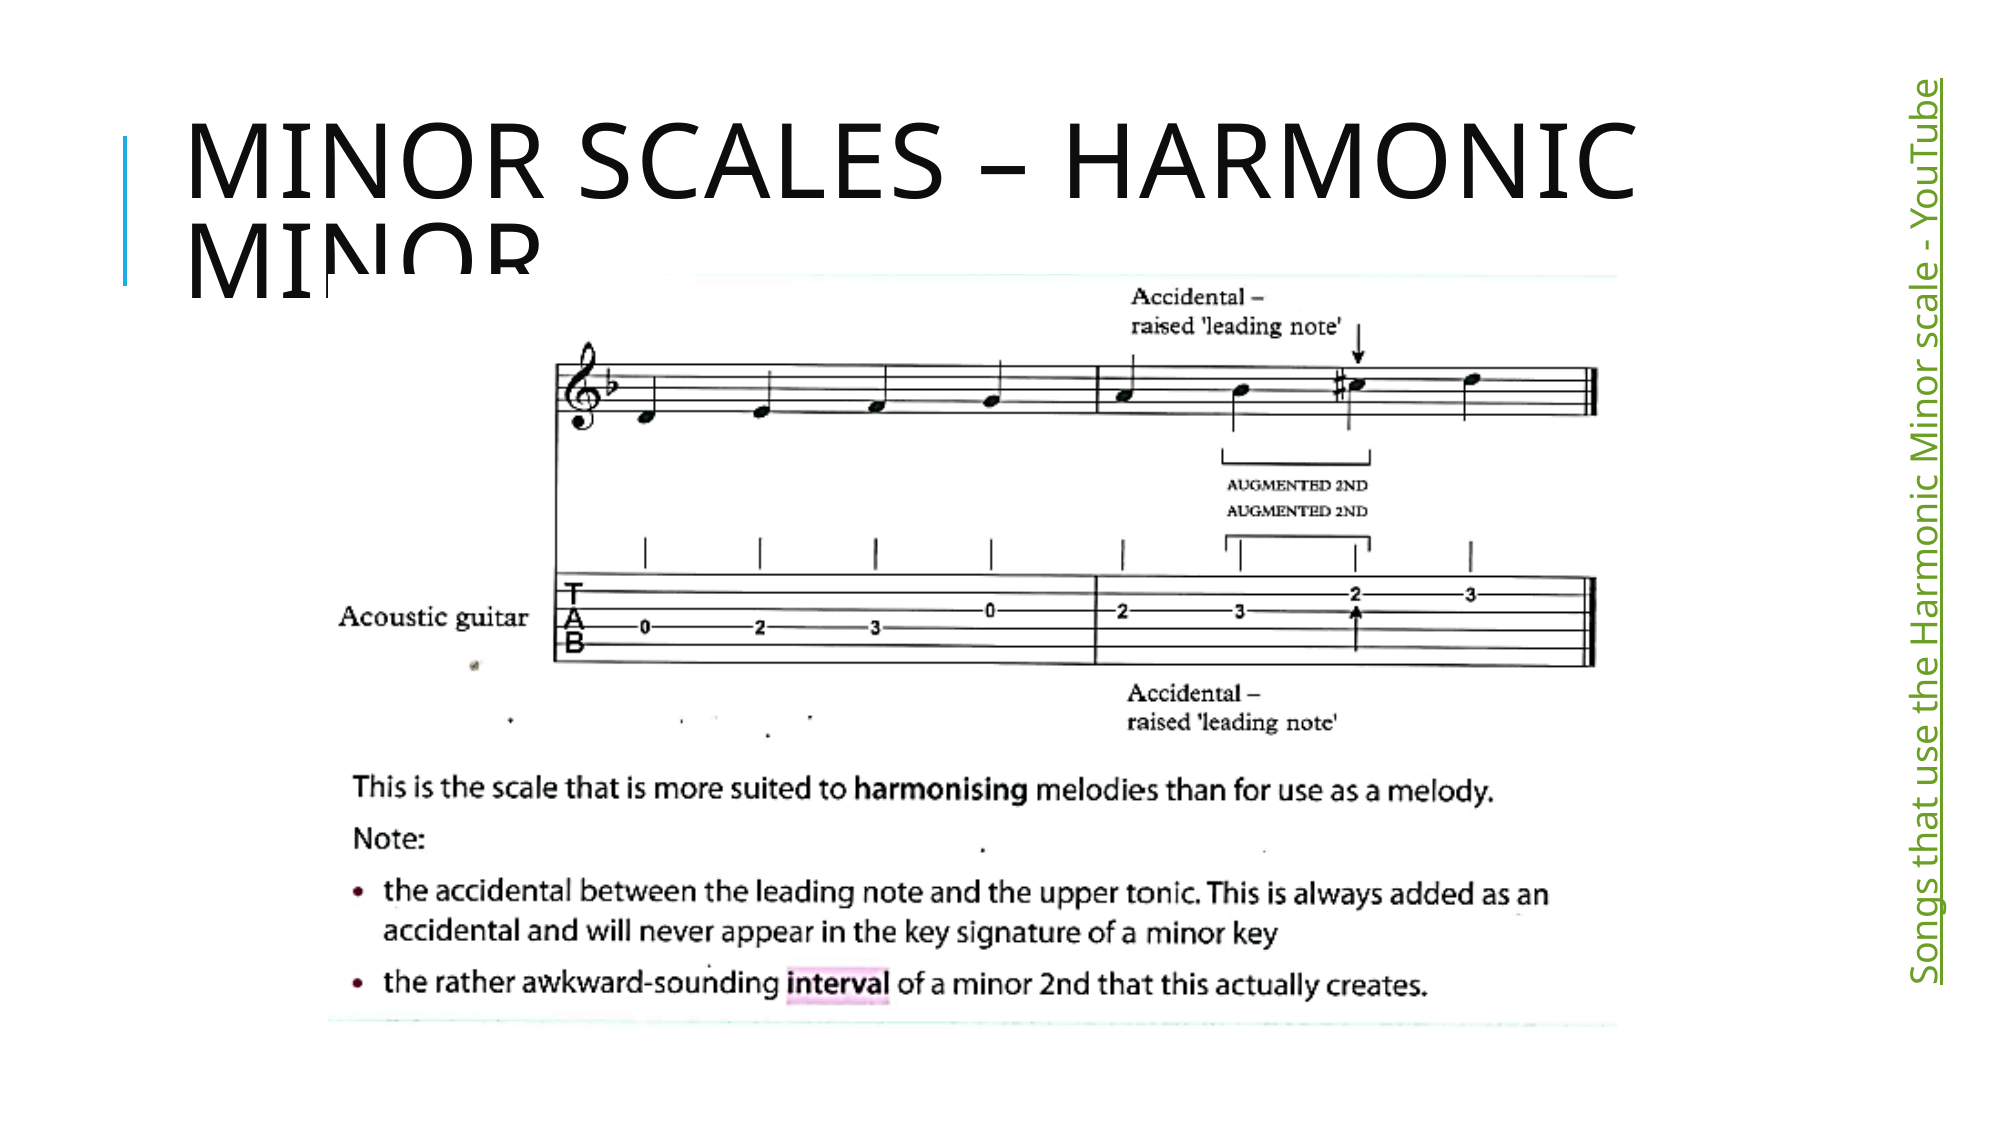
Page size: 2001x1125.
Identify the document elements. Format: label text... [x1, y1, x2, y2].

text_box Songs that use the Harmonic Minor scale - YouTube [1892, 0, 1959, 1000]
title Minor Scales – Harmonic Minor [168, 96, 1763, 342]
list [328, 274, 1617, 1030]
